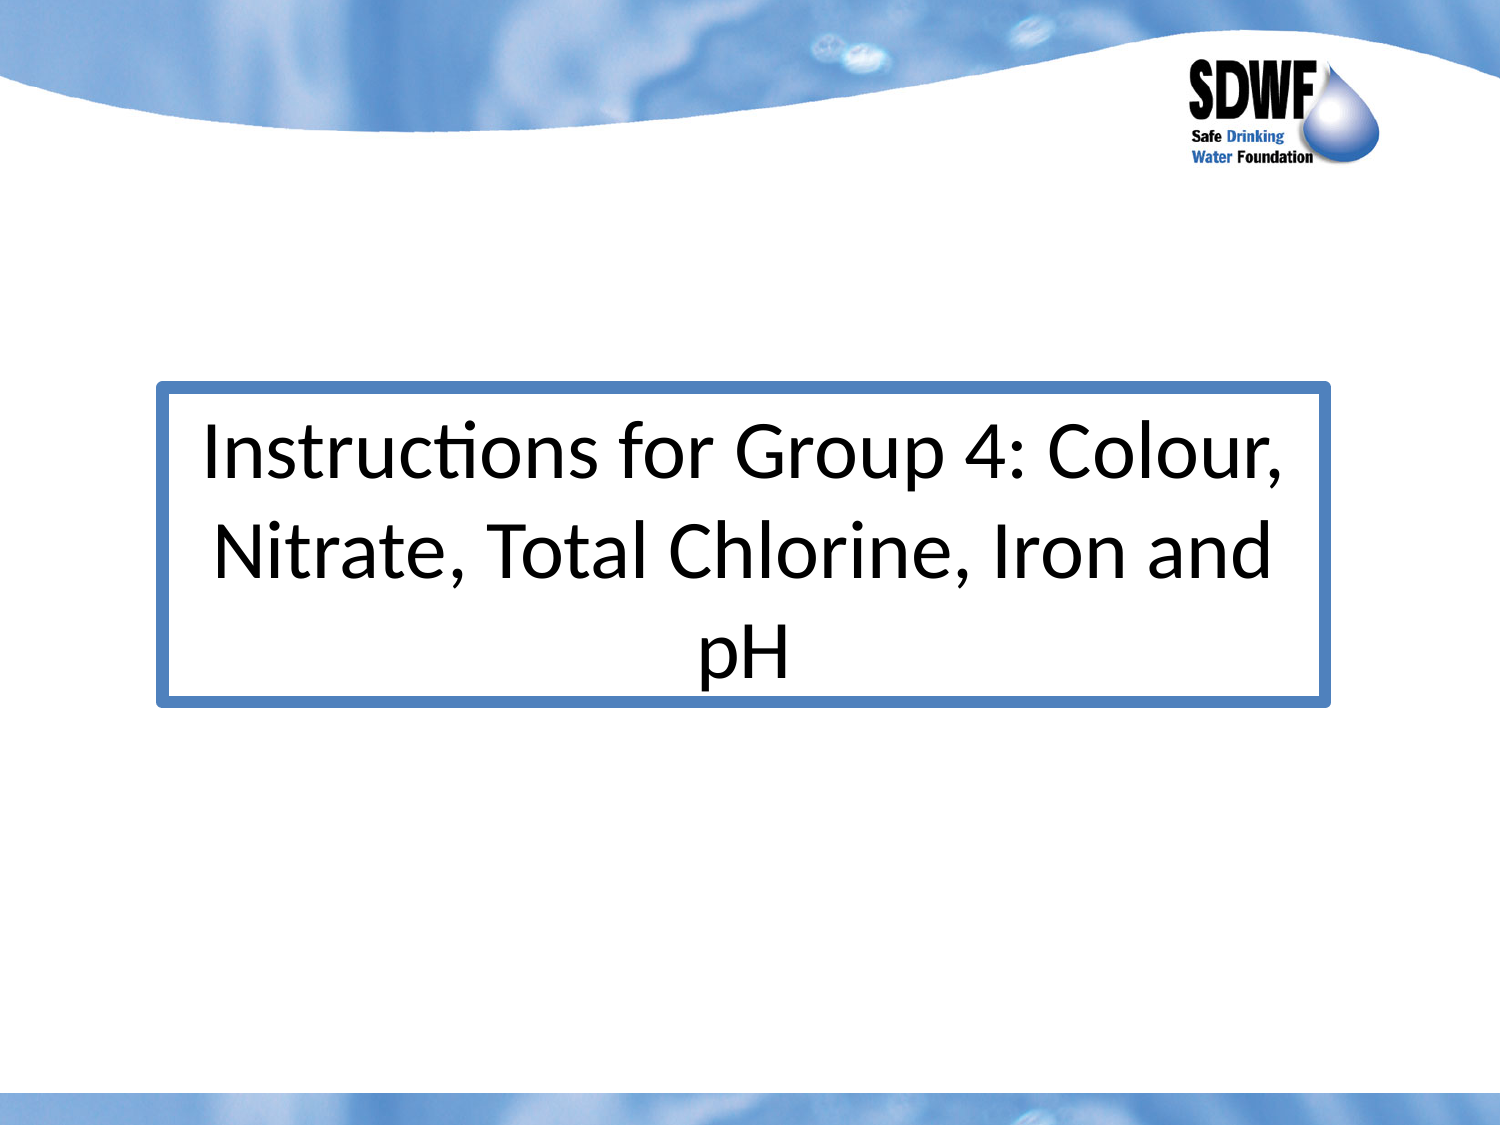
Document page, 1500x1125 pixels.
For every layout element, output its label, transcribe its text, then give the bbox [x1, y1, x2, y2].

picture [0, 0, 1500, 174]
picture [0, 1093, 1500, 1125]
title [99, 183, 1375, 825]
text_box Instructions for Group 4: Colour, Nitrate, Total Chlorine, Iron and pH [160, 385, 1327, 704]
